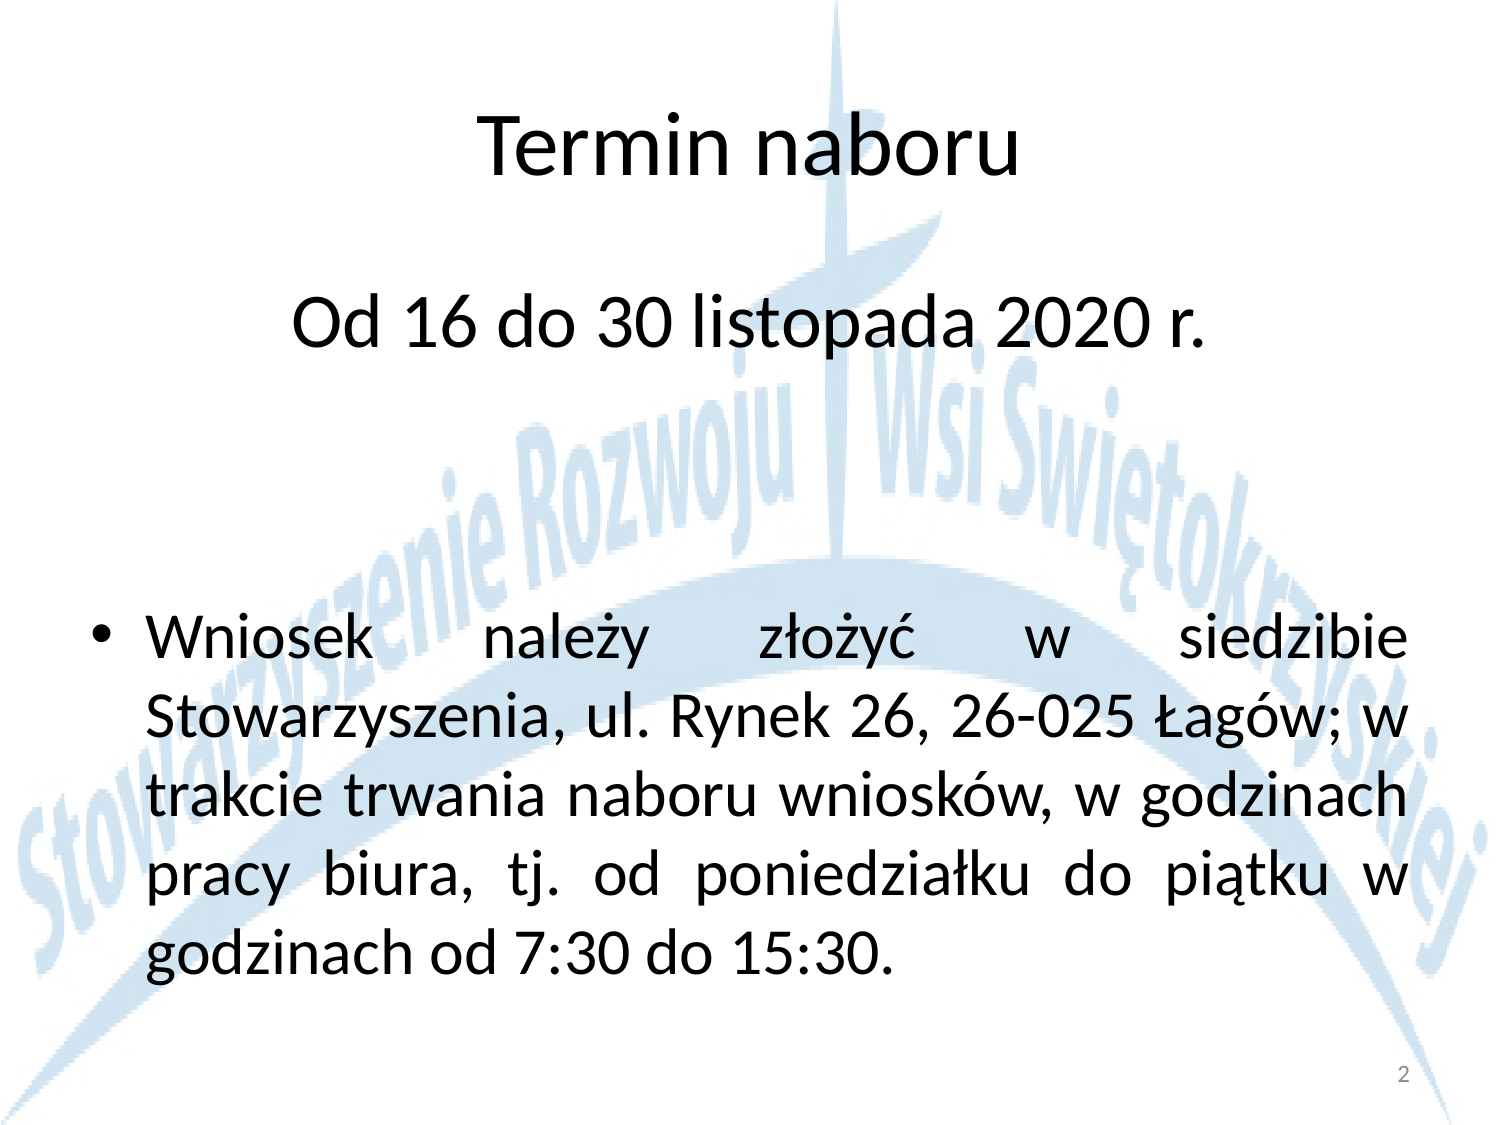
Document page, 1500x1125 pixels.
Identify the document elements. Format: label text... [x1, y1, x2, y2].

list Od 16 do 30 listopada 2020 r. Wniosek należy złożyć w siedzibie Stowarzyszenia, ul. Rynek 26, 26-025 Łagów; w trakcie trwania naboru wniosków, w godzinach pracy biura, tj. od poniedziałku do piątku w godzinach od 7:30 do 15:30. [75, 262, 1425, 1005]
title Termin naboru [75, 45, 1425, 233]
slide_number 2 [1074, 1042, 1425, 1103]
